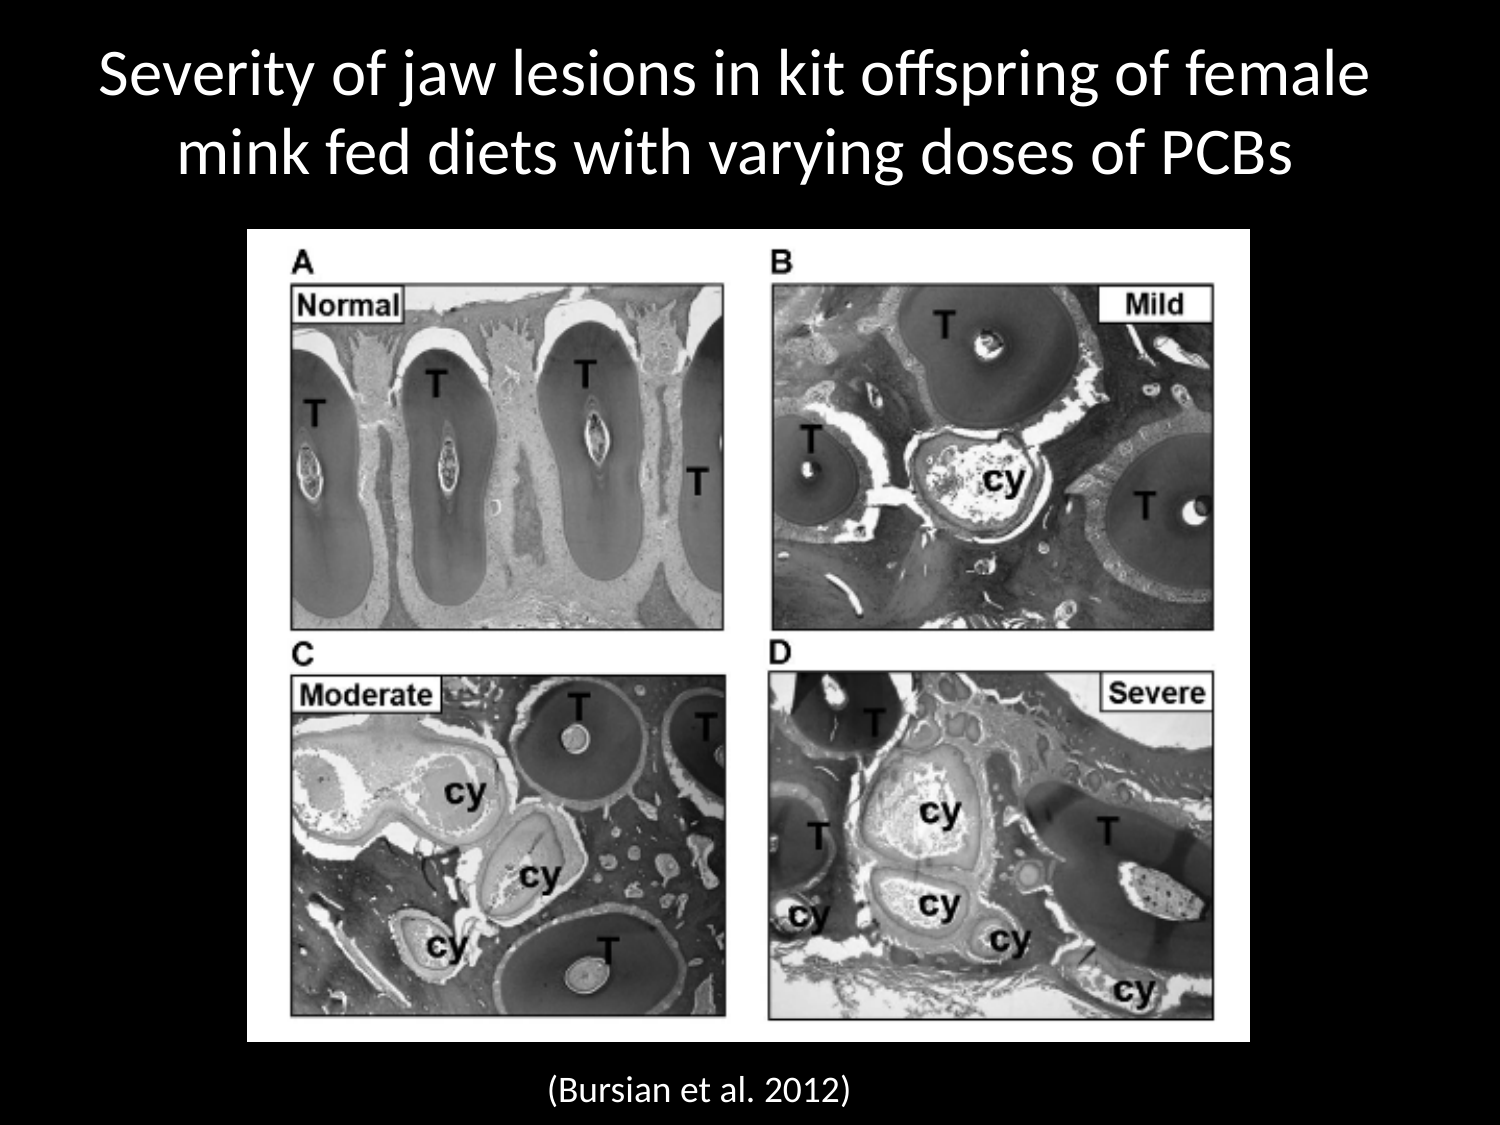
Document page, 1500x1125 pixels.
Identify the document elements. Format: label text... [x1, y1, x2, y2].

picture [247, 228, 1251, 1042]
title Severity of jaw lesions in kit offspring of female mink fed diets with varying doses of PCBs [60, 14, 1411, 203]
text_box (Bursian et al. 2012) [532, 1057, 867, 1118]
